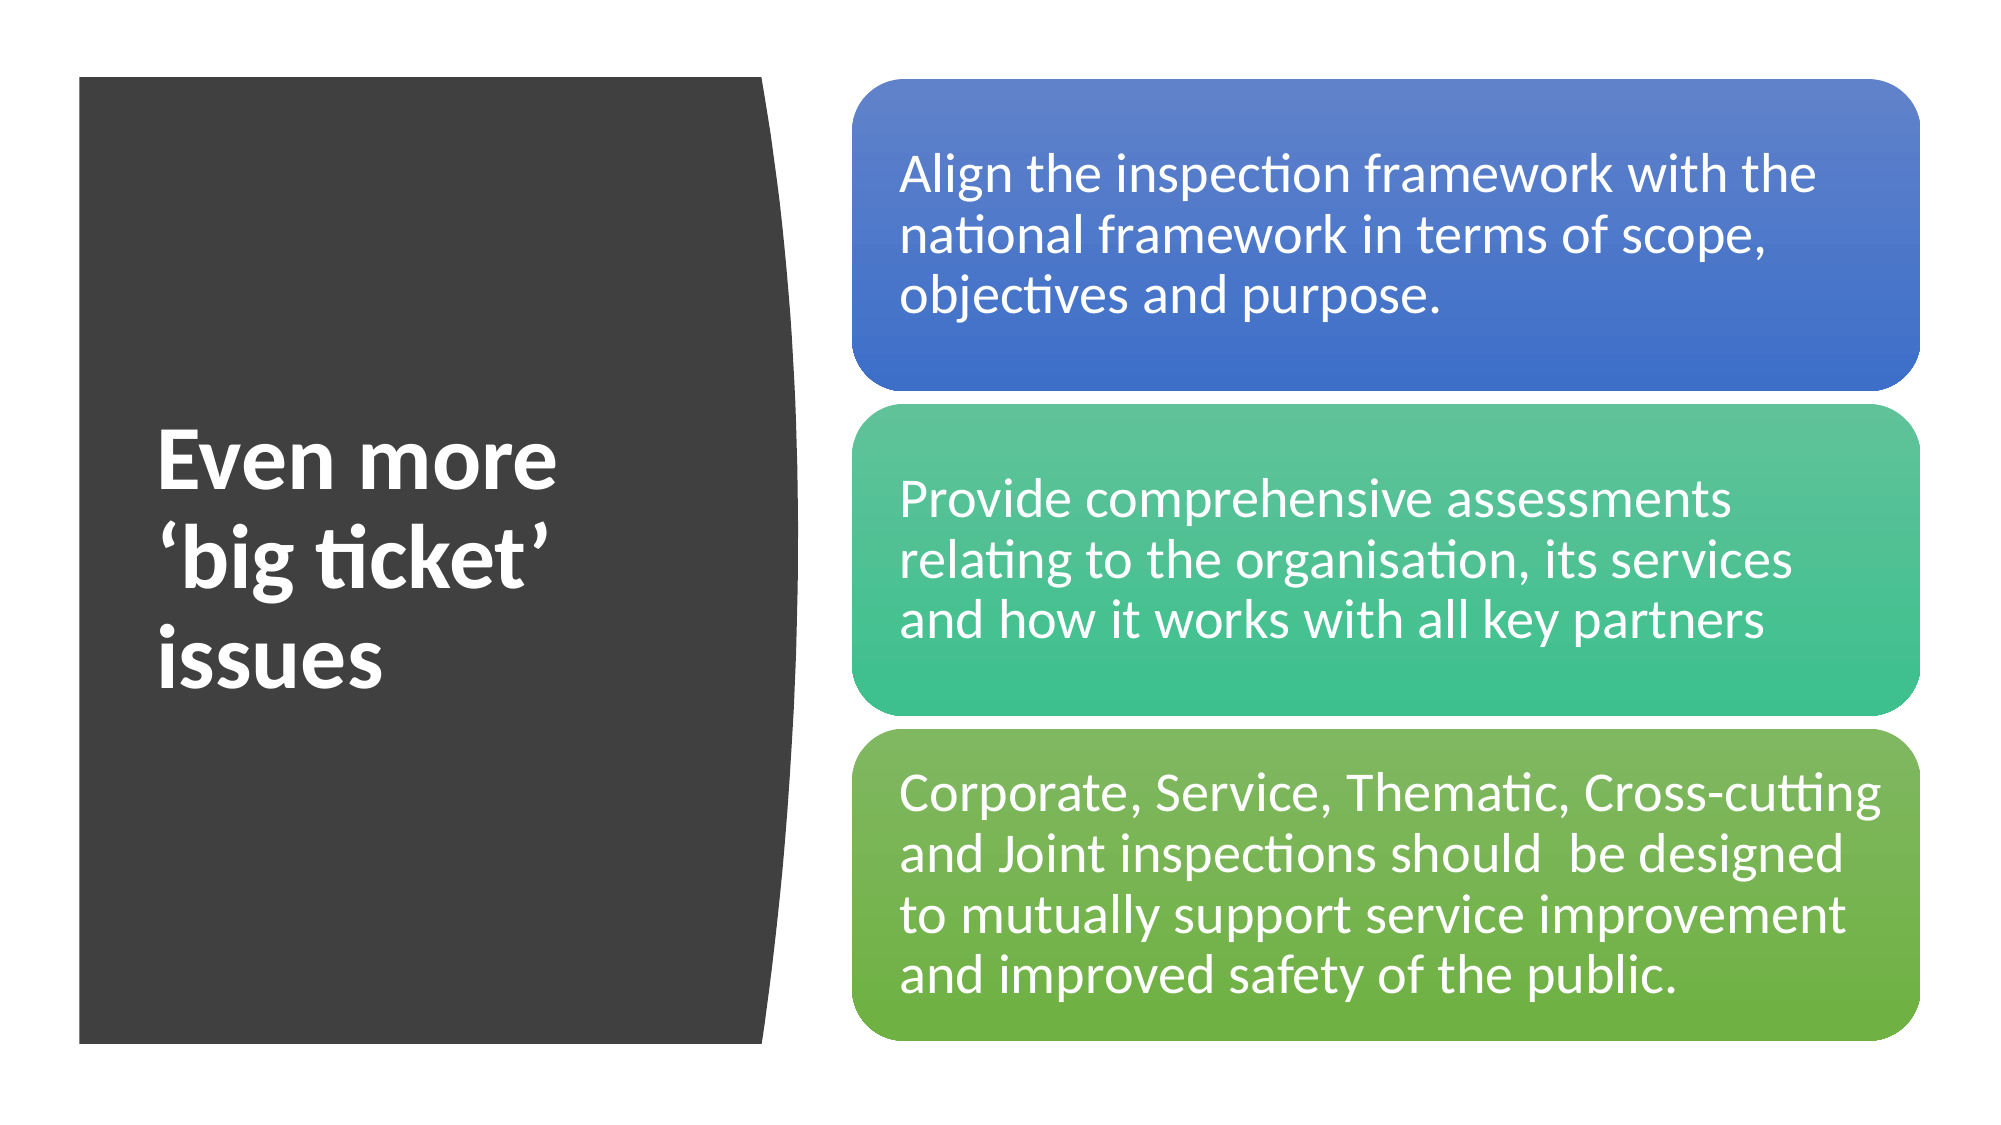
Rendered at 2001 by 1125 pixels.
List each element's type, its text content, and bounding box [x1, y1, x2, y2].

text_box [78, 76, 800, 1045]
title Even more ‘big ticket’ issues [141, 166, 702, 953]
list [852, 77, 1921, 1043]
